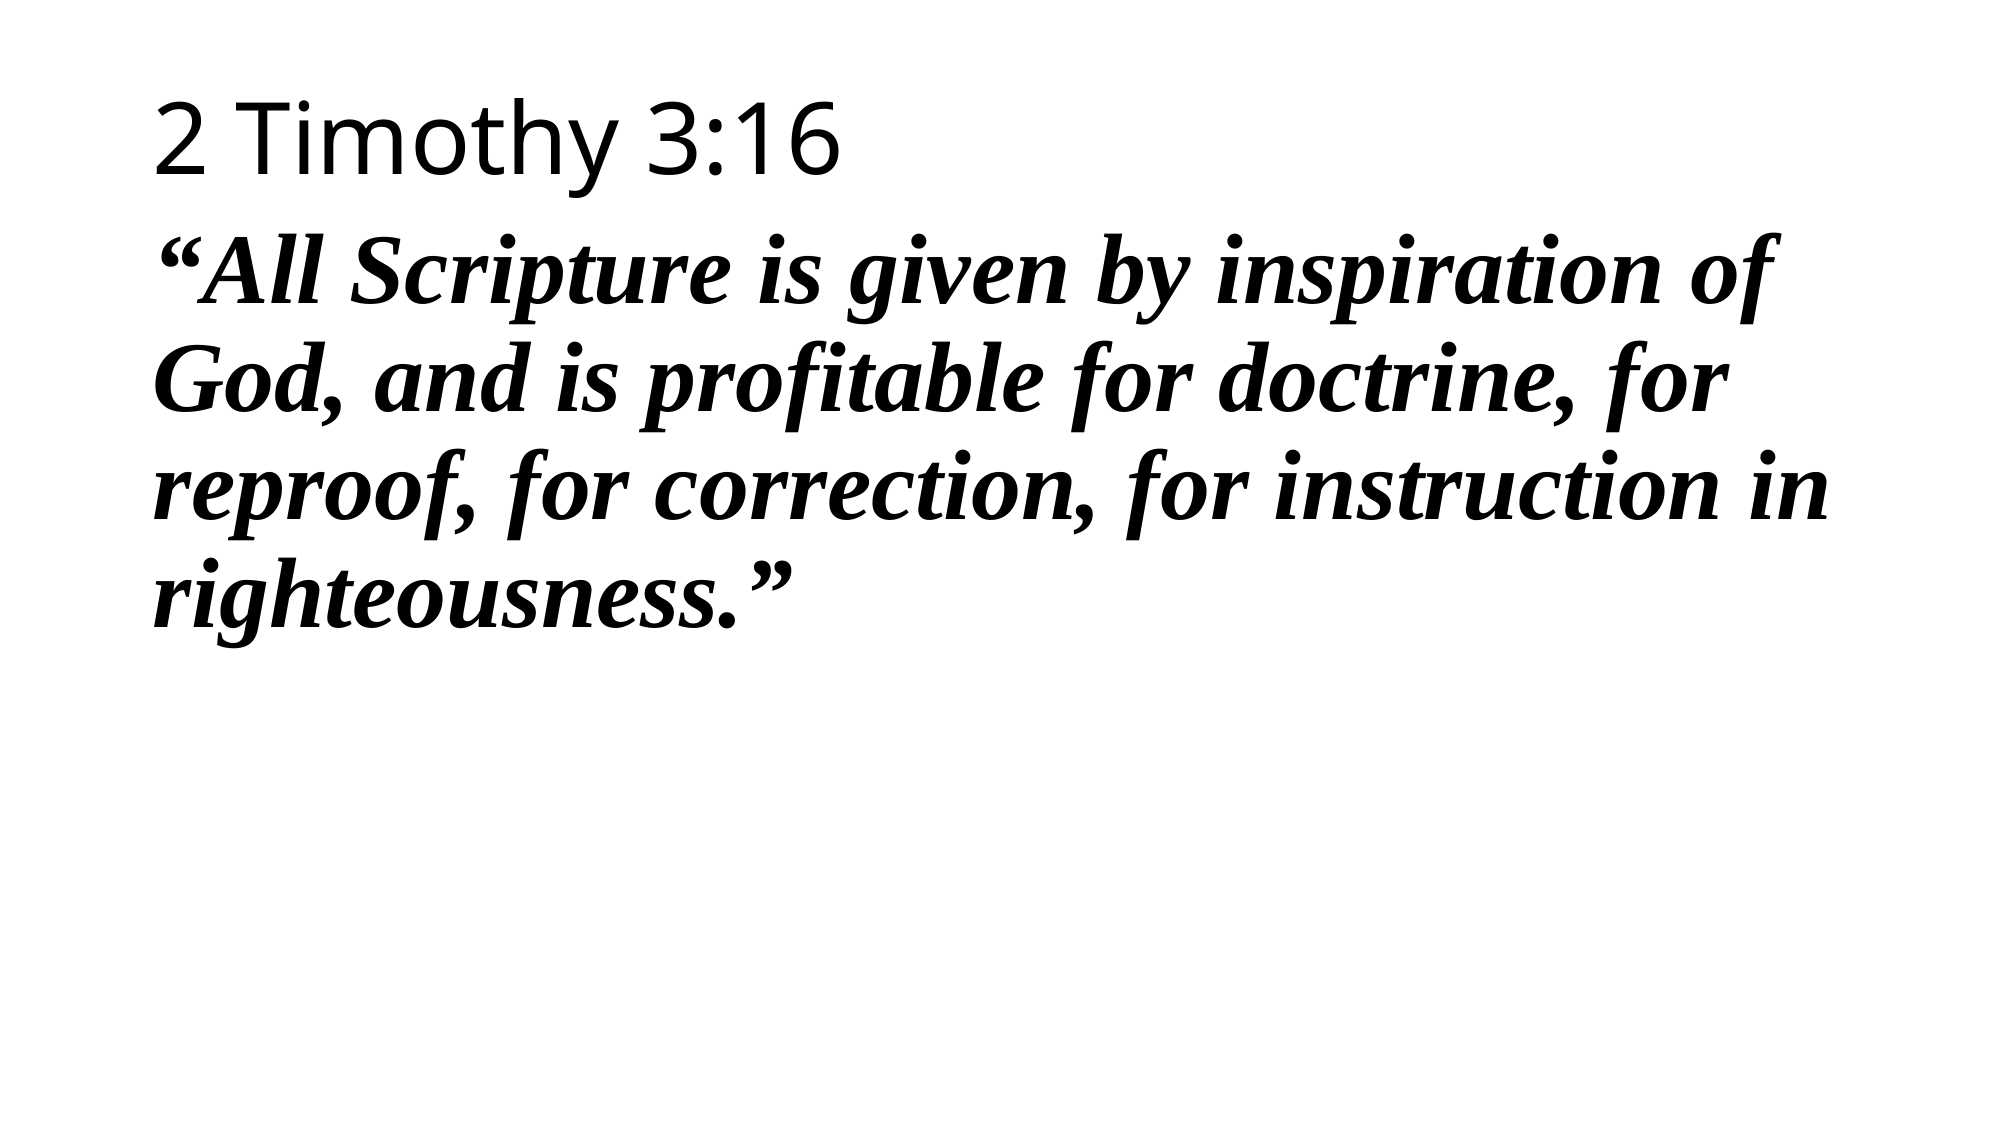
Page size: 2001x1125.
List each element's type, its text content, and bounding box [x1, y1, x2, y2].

list 2 Timothy 3:16 “All Scripture is given by inspiration of God, and is profitable for doctrine, for reproof, for correction, for instruction in righteousness.” [137, 80, 1863, 1014]
